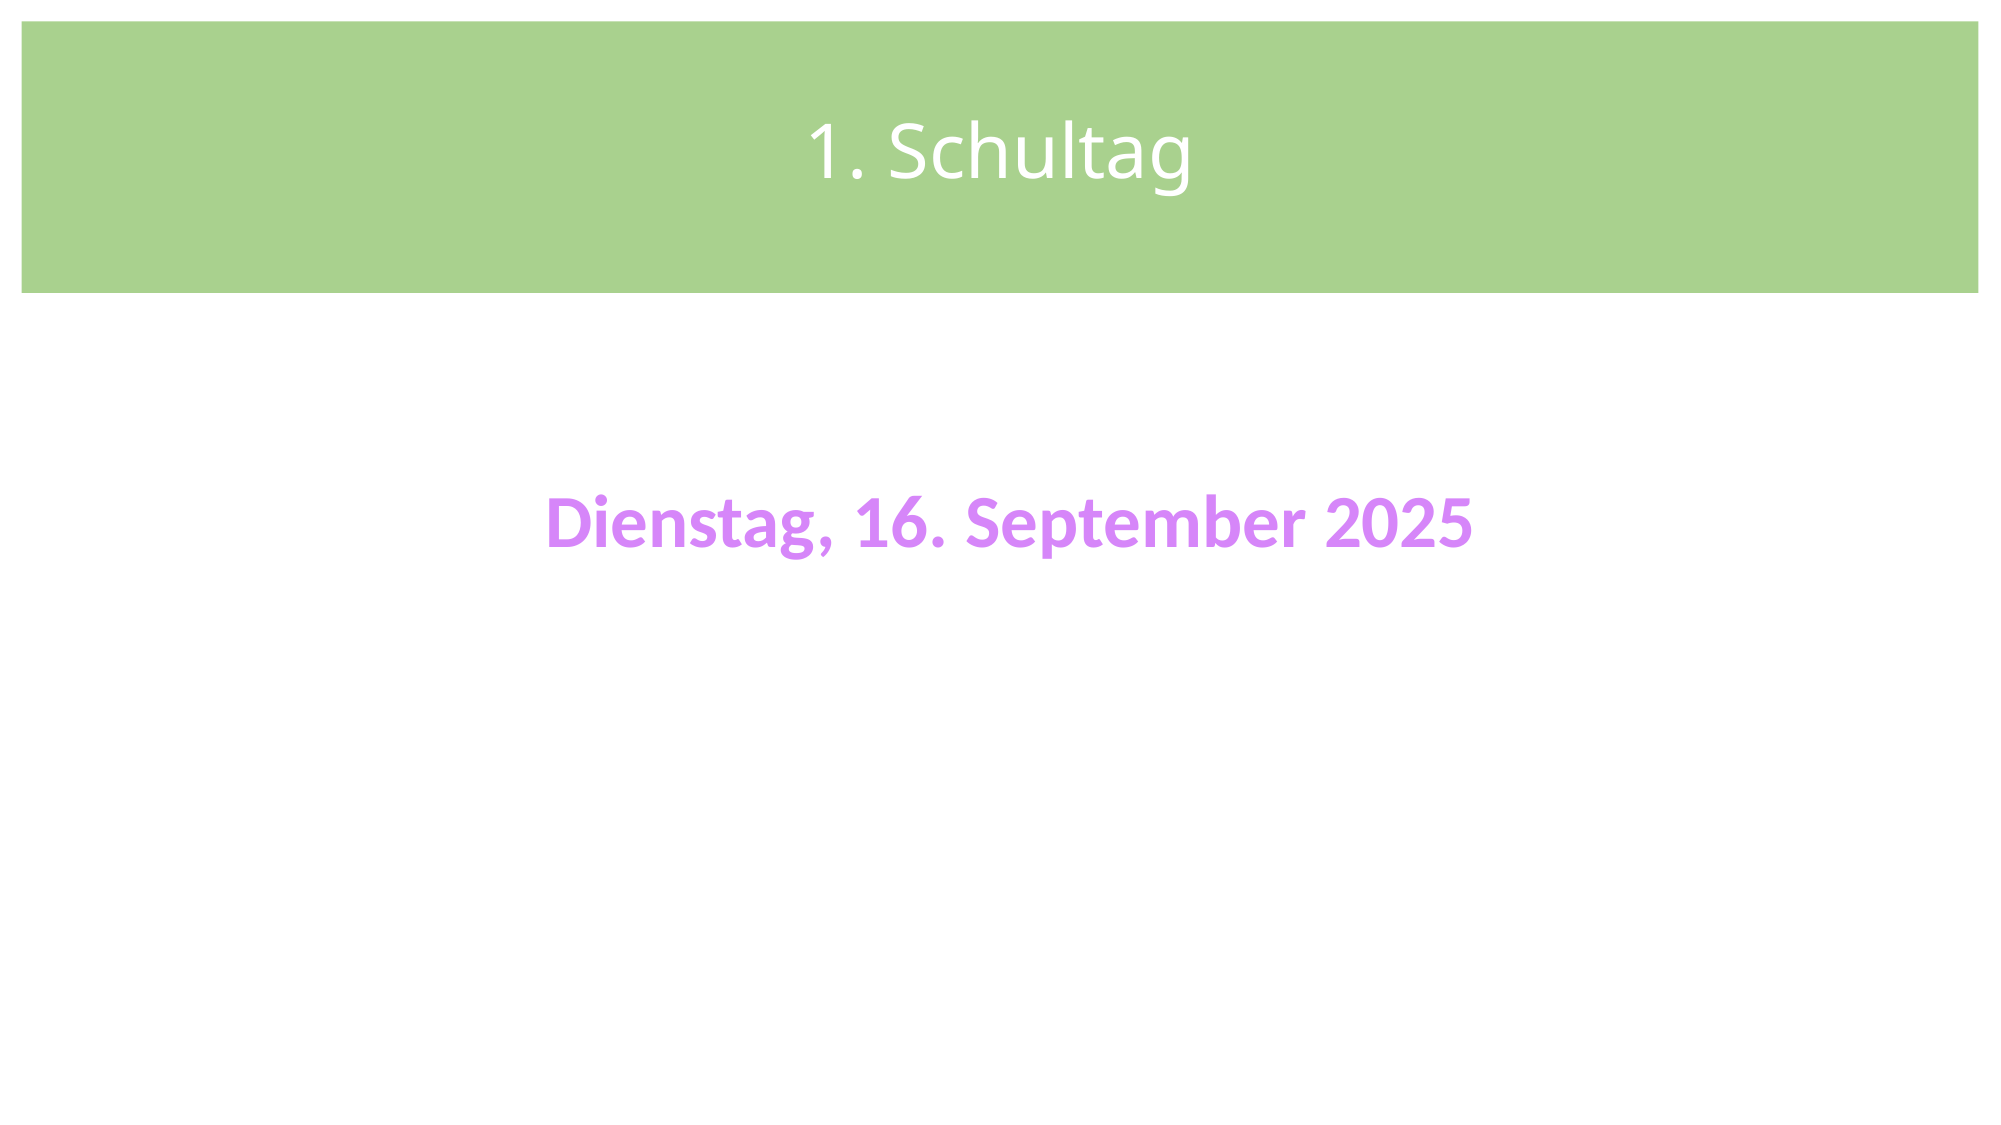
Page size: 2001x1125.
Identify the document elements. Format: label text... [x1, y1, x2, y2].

subtitle Dienstag, 16. September 2025 [21, 293, 2000, 1077]
title 1. Schultag [21, 21, 1979, 293]
